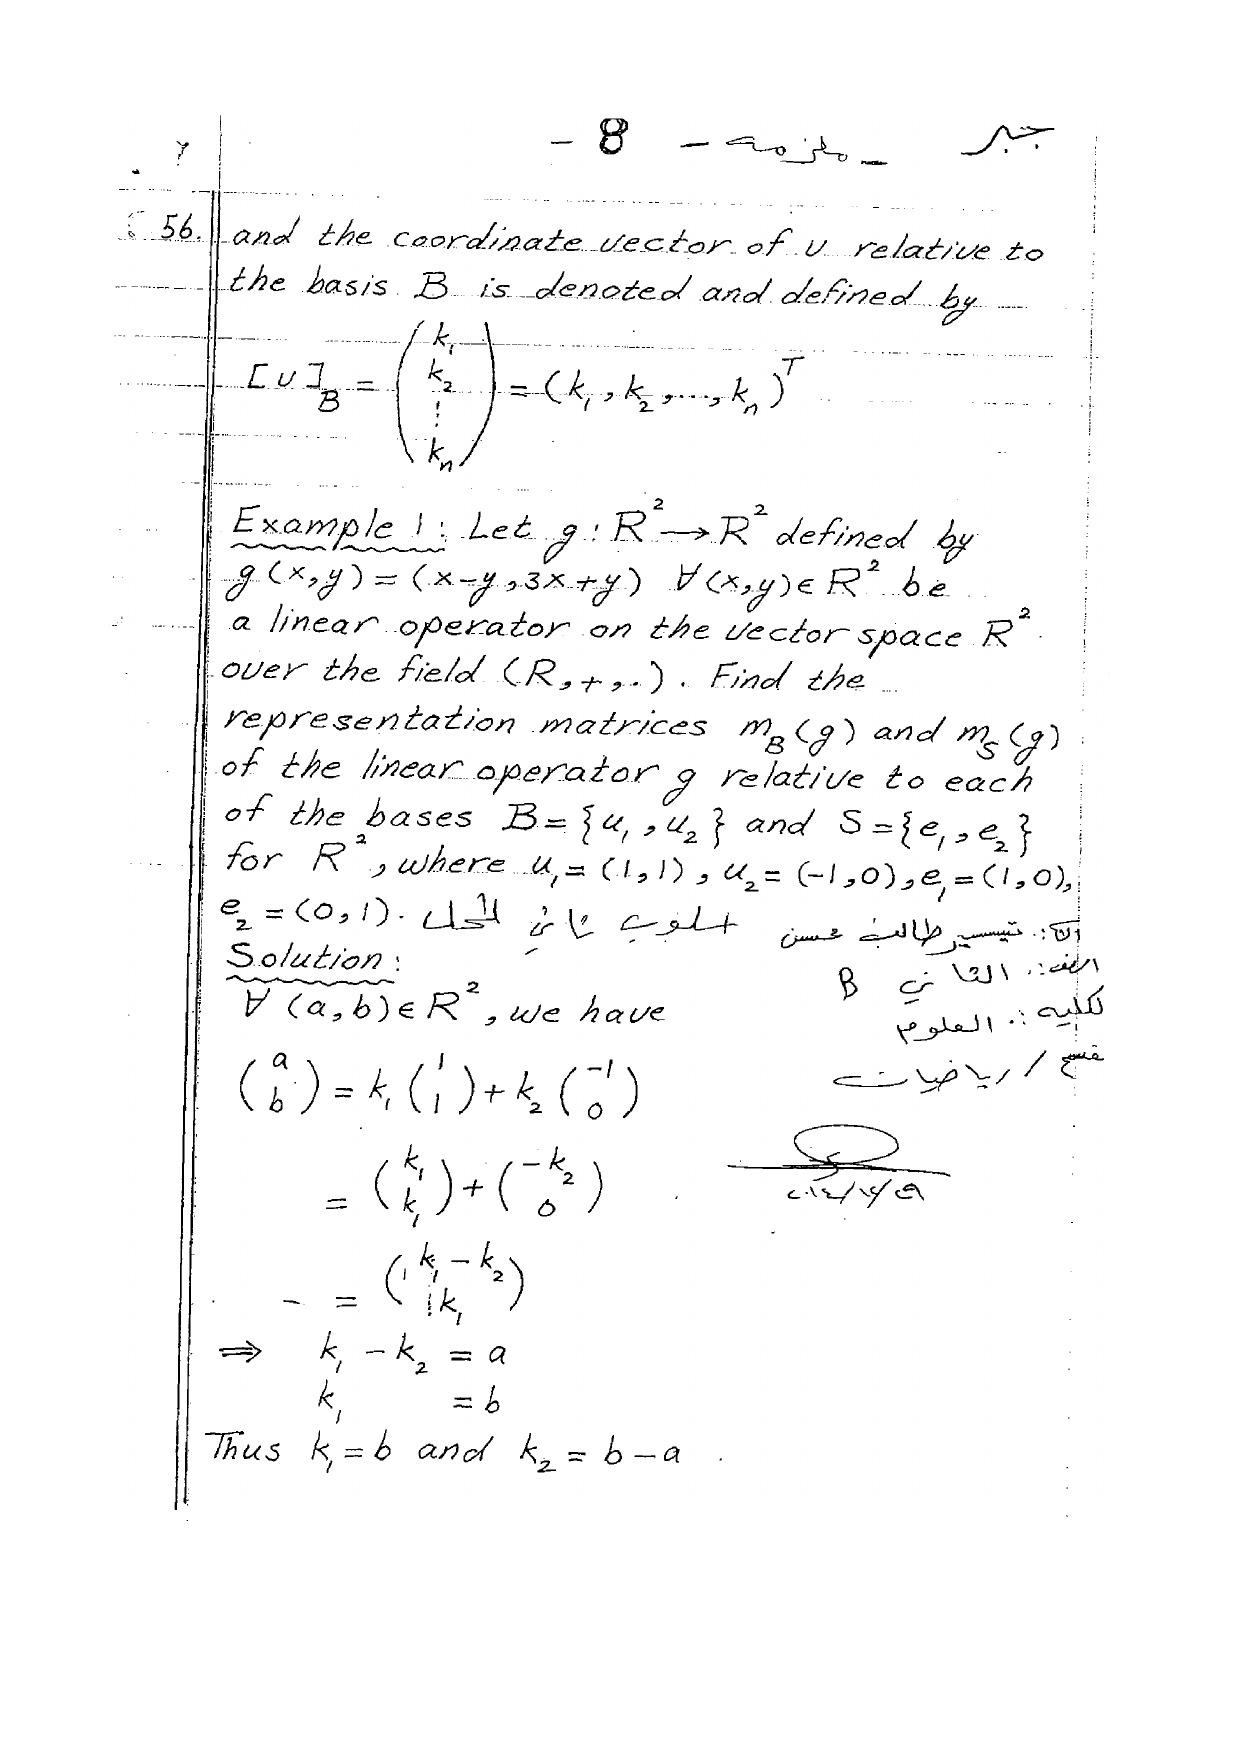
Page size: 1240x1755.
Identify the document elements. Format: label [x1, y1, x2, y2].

text_box [109, 115, 1110, 1521]
